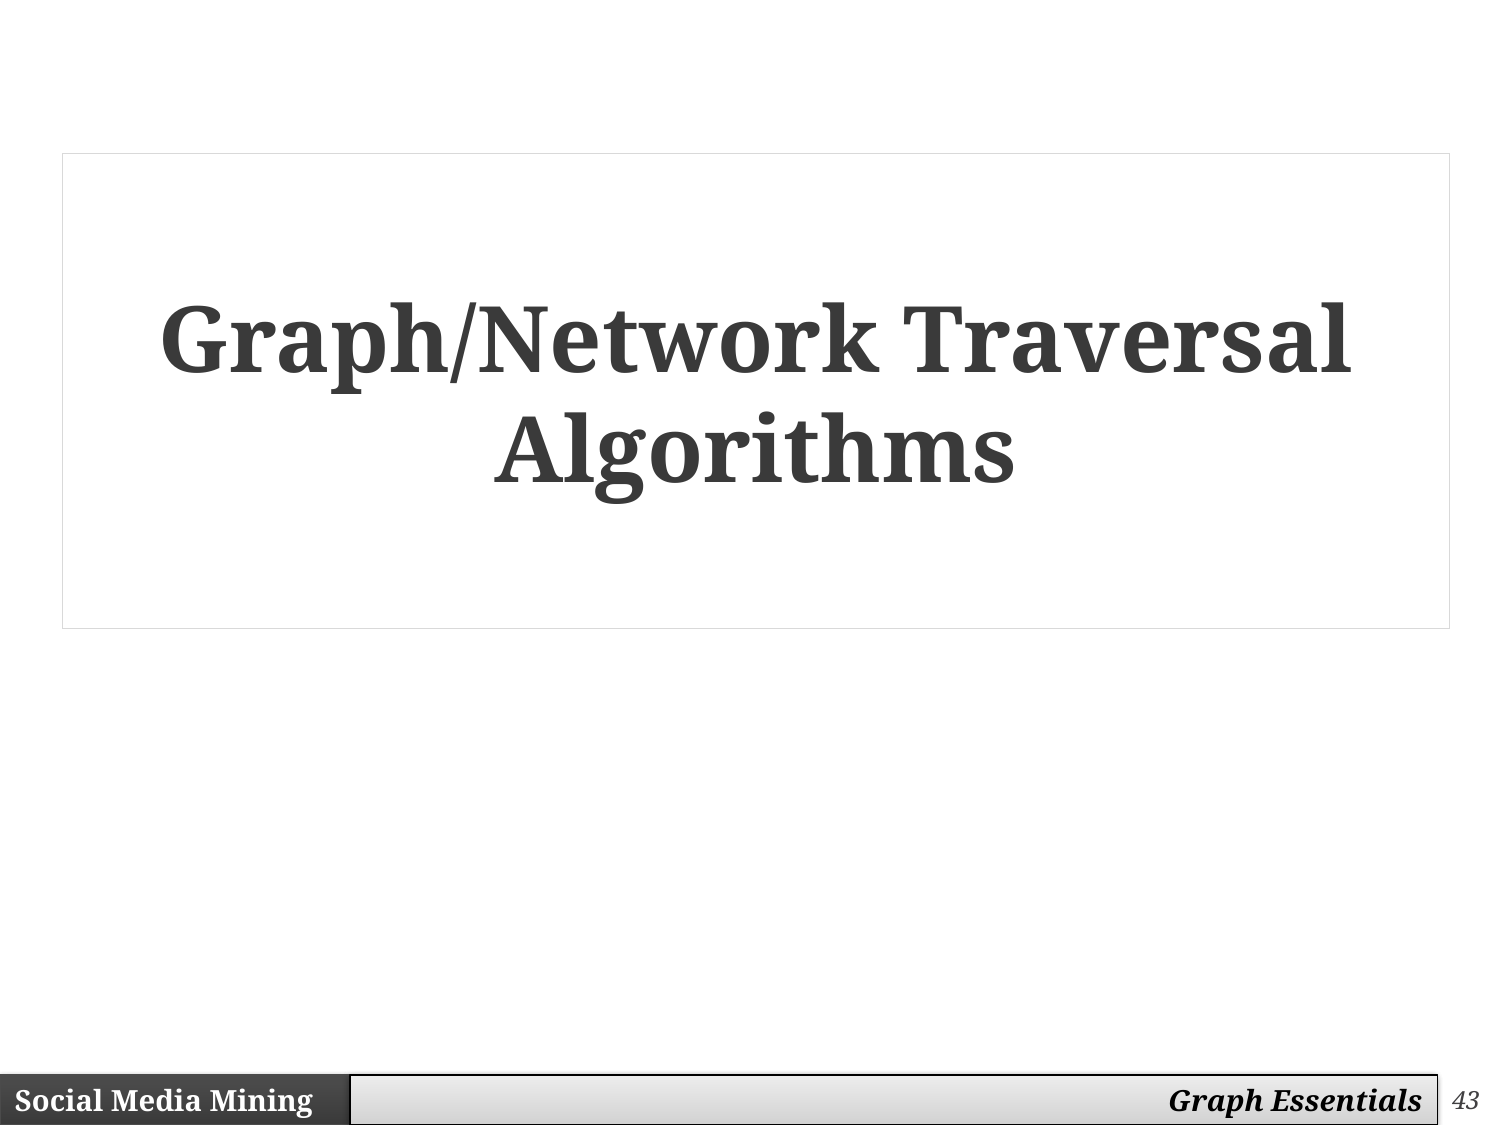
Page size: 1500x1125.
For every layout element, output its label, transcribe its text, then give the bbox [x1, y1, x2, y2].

title Graph/Network Traversal Algorithms [62, 153, 1450, 629]
